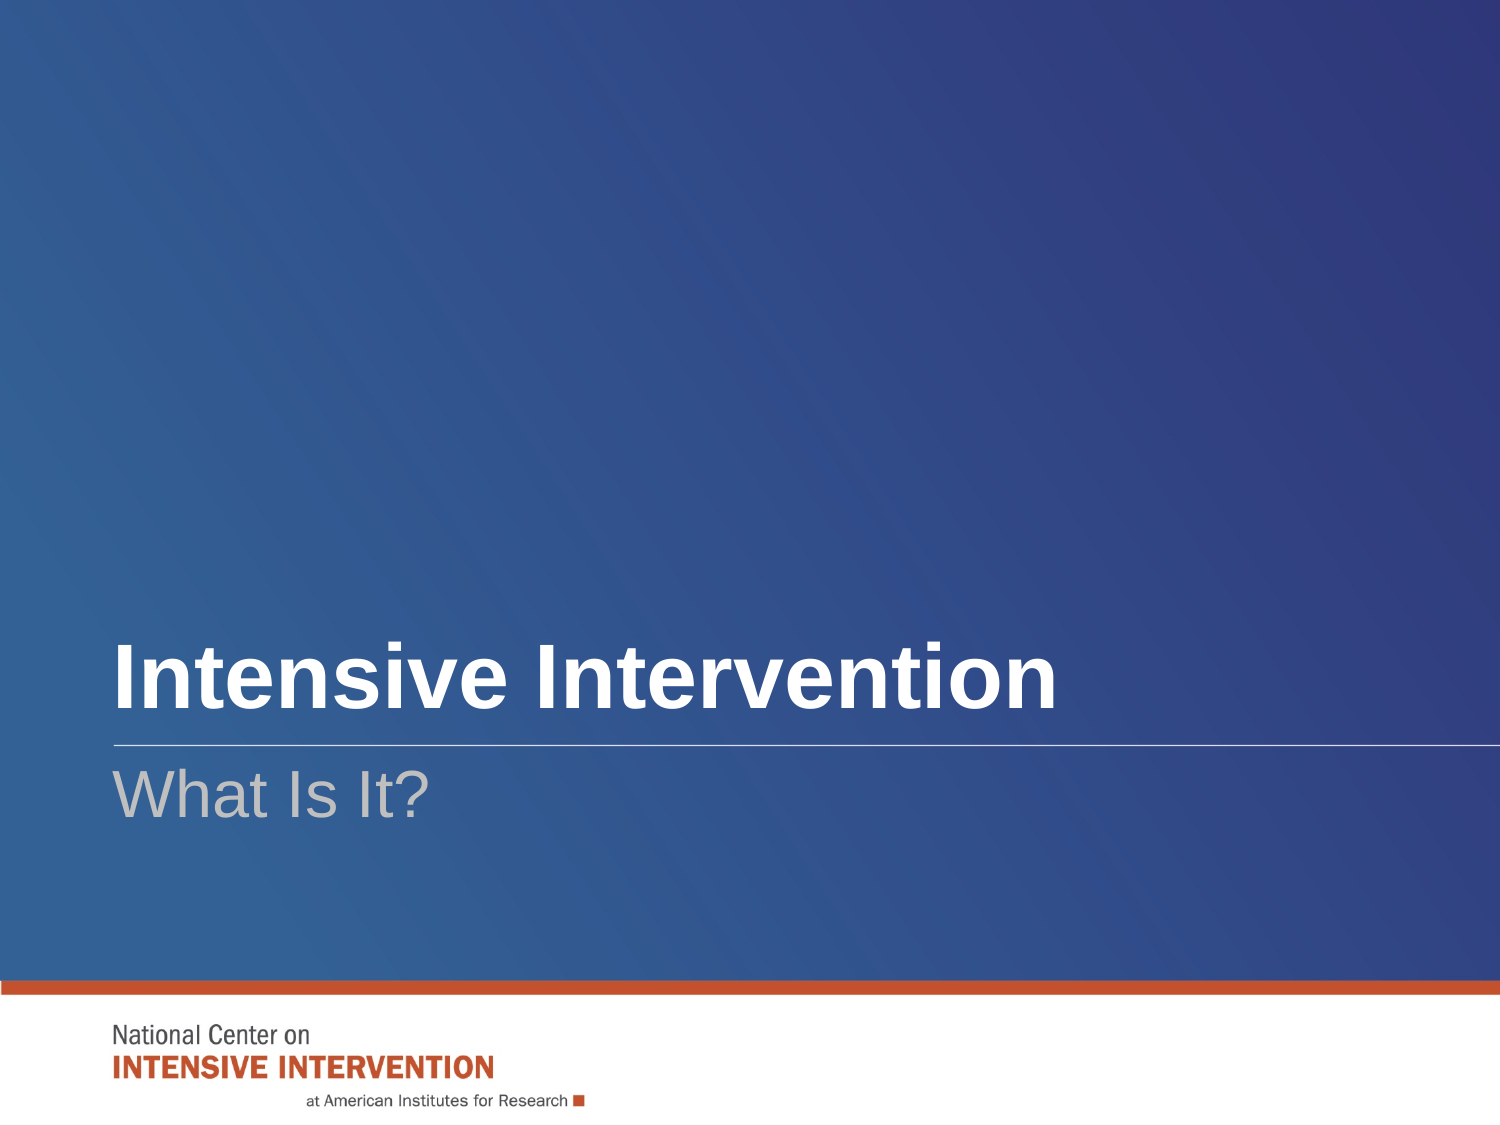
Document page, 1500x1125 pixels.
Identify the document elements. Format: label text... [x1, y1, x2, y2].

picture [0, 0, 1500, 1125]
title Intensive Intervention [112, 608, 1463, 736]
list What Is It? [112, 742, 1463, 971]
